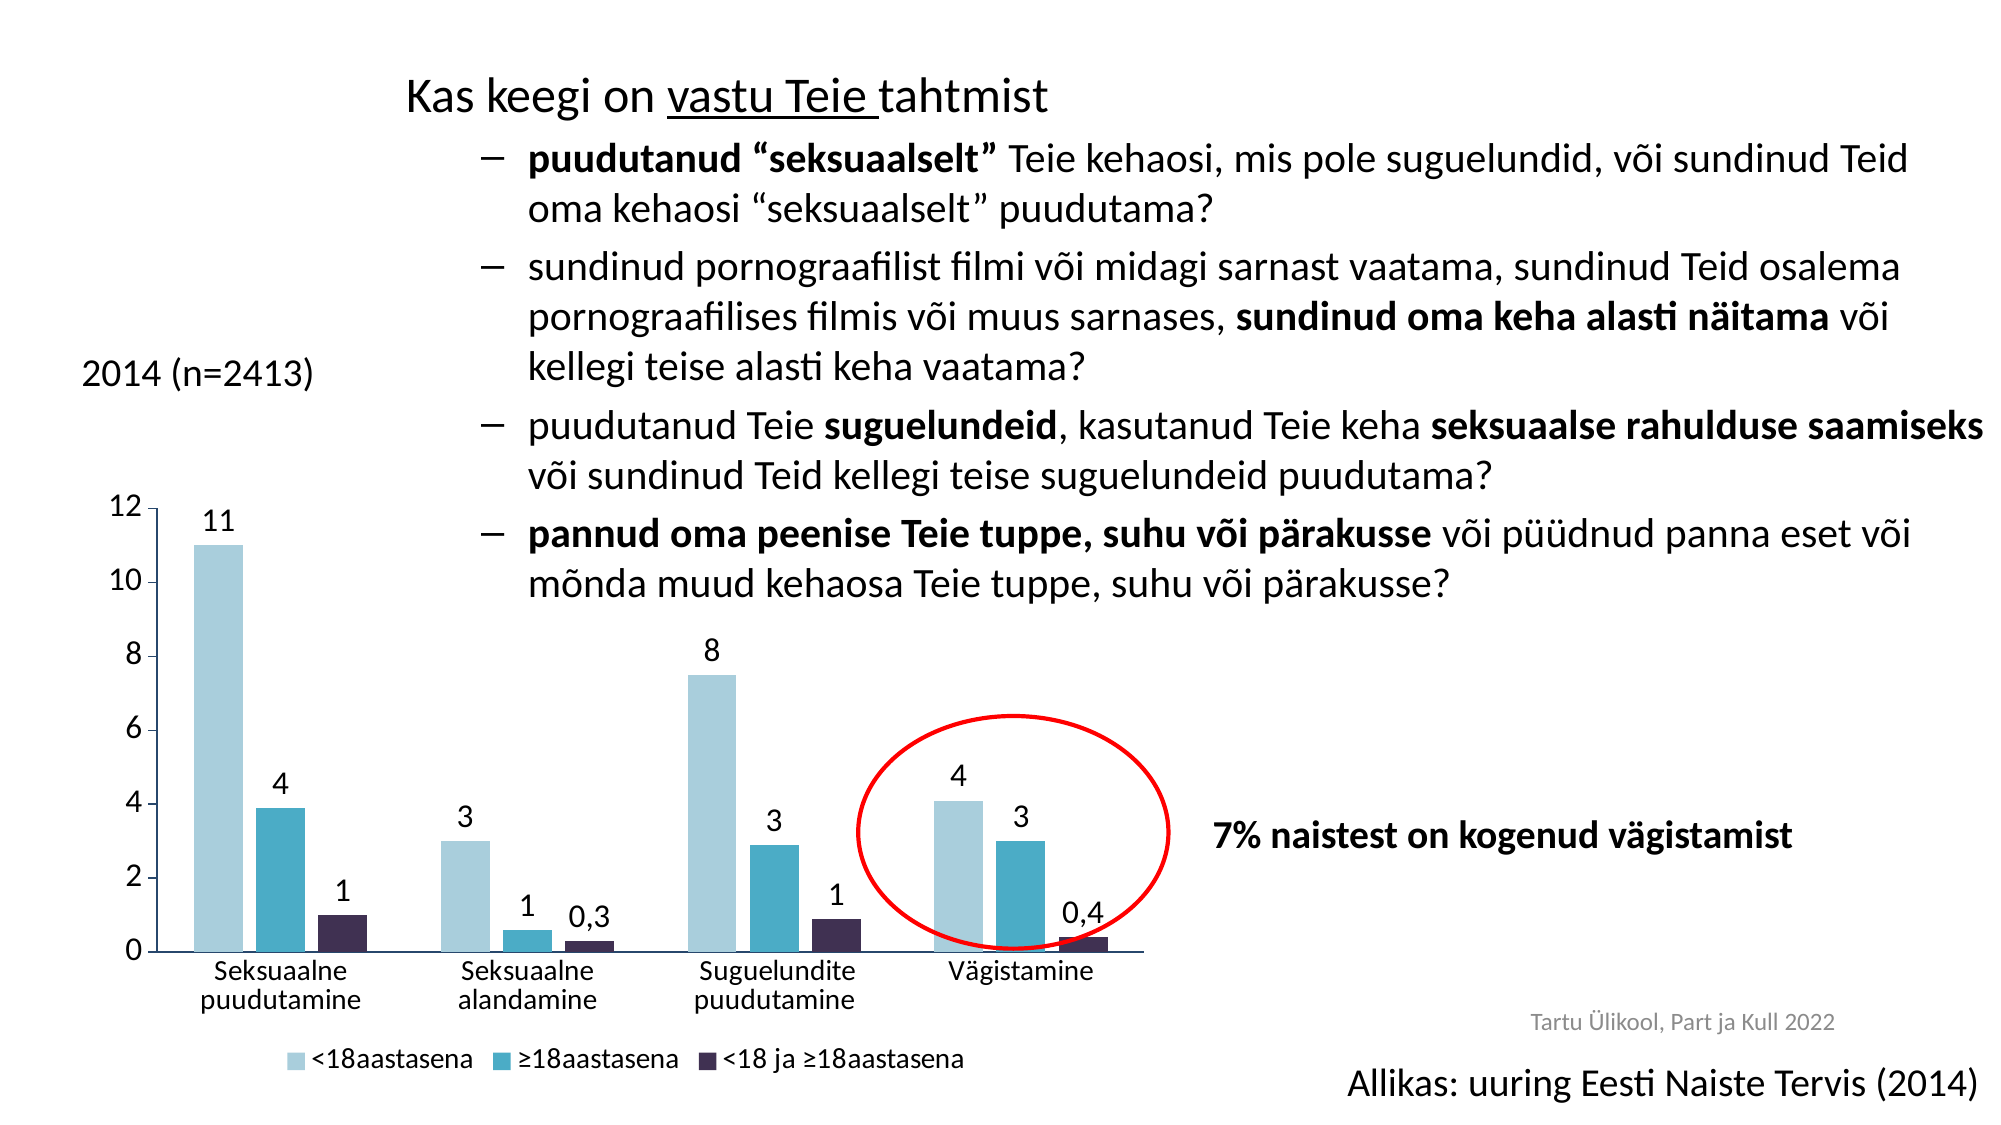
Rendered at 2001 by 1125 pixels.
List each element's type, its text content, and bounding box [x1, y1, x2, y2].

text_box Allikas: uuring Eesti Naiste Tervis (2014) [1327, 1046, 2000, 1115]
footer Tartu Ülikool, Part ja Kull 2022 [1366, 990, 2000, 1051]
chart [86, 479, 1167, 1083]
text_box 2014 (n=2413) [61, 336, 336, 452]
text_box 7% naistest on kogenud vägistamist [1192, 798, 1815, 867]
list Kas keegi on vastu Teie tahtmist puudutanud “seksuaalselt” Teie kehaosi, mis pole suguelundid, või sundinud Teid oma kehaosi “seksuaalselt” puudutama? sundinud pornograafilist filmi või midagi sarnast vaatama, sundinud Teid osalema pornograafilises filmis või muus sarnases, sundinud oma keha alasti näitama või kellegi teise alasti keha vaatama? puudutanud Teie suguelundeid, kasutanud Teie keha seksuaalse rahulduse saamiseks või sundinud Teid kellegi teise suguelundeid puudutama? pannud oma peenise Teie tuppe, suhu või pärakusse või püüdnud panna eset või mõnda muud kehaosa Teie tuppe, suhu või pärakusse? [391, 54, 2000, 812]
